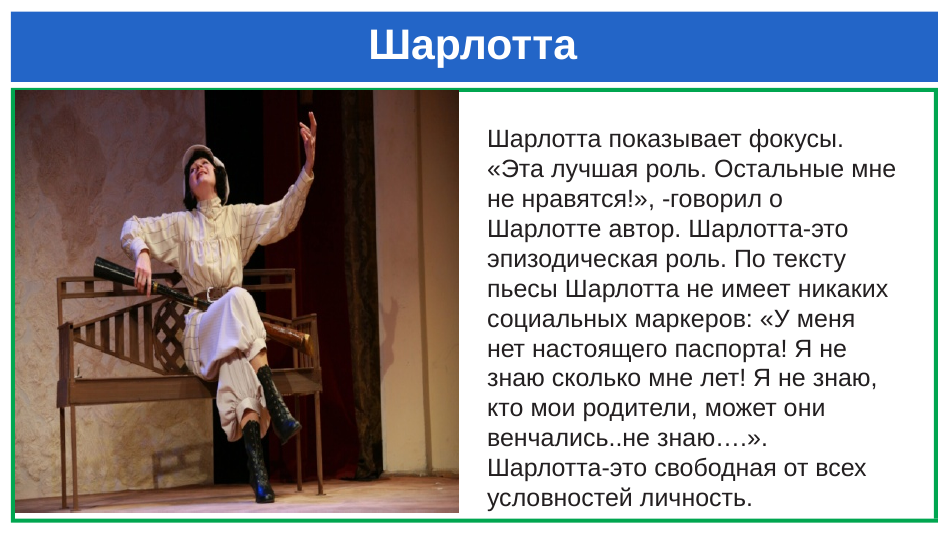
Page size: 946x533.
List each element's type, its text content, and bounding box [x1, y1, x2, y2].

title Шарлотта [49, 16, 897, 69]
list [15, 90, 460, 513]
list Шарлотта показывает фокусы. «Эта лучшая роль. Остальные мне не нравятся!», -говорил о Шарлотте автор. Шарлотта-это эпизодическая роль. По тексту пьесы Шарлотта не имеет никаких социальных маркеров: «У меня нет настоящего паспорта! Я не знаю сколько мне лет! Я не знаю, кто мои родители, может они венчались..не знаю….». Шарлотта-это свободная от всех условностей личность. [487, 122, 899, 517]
